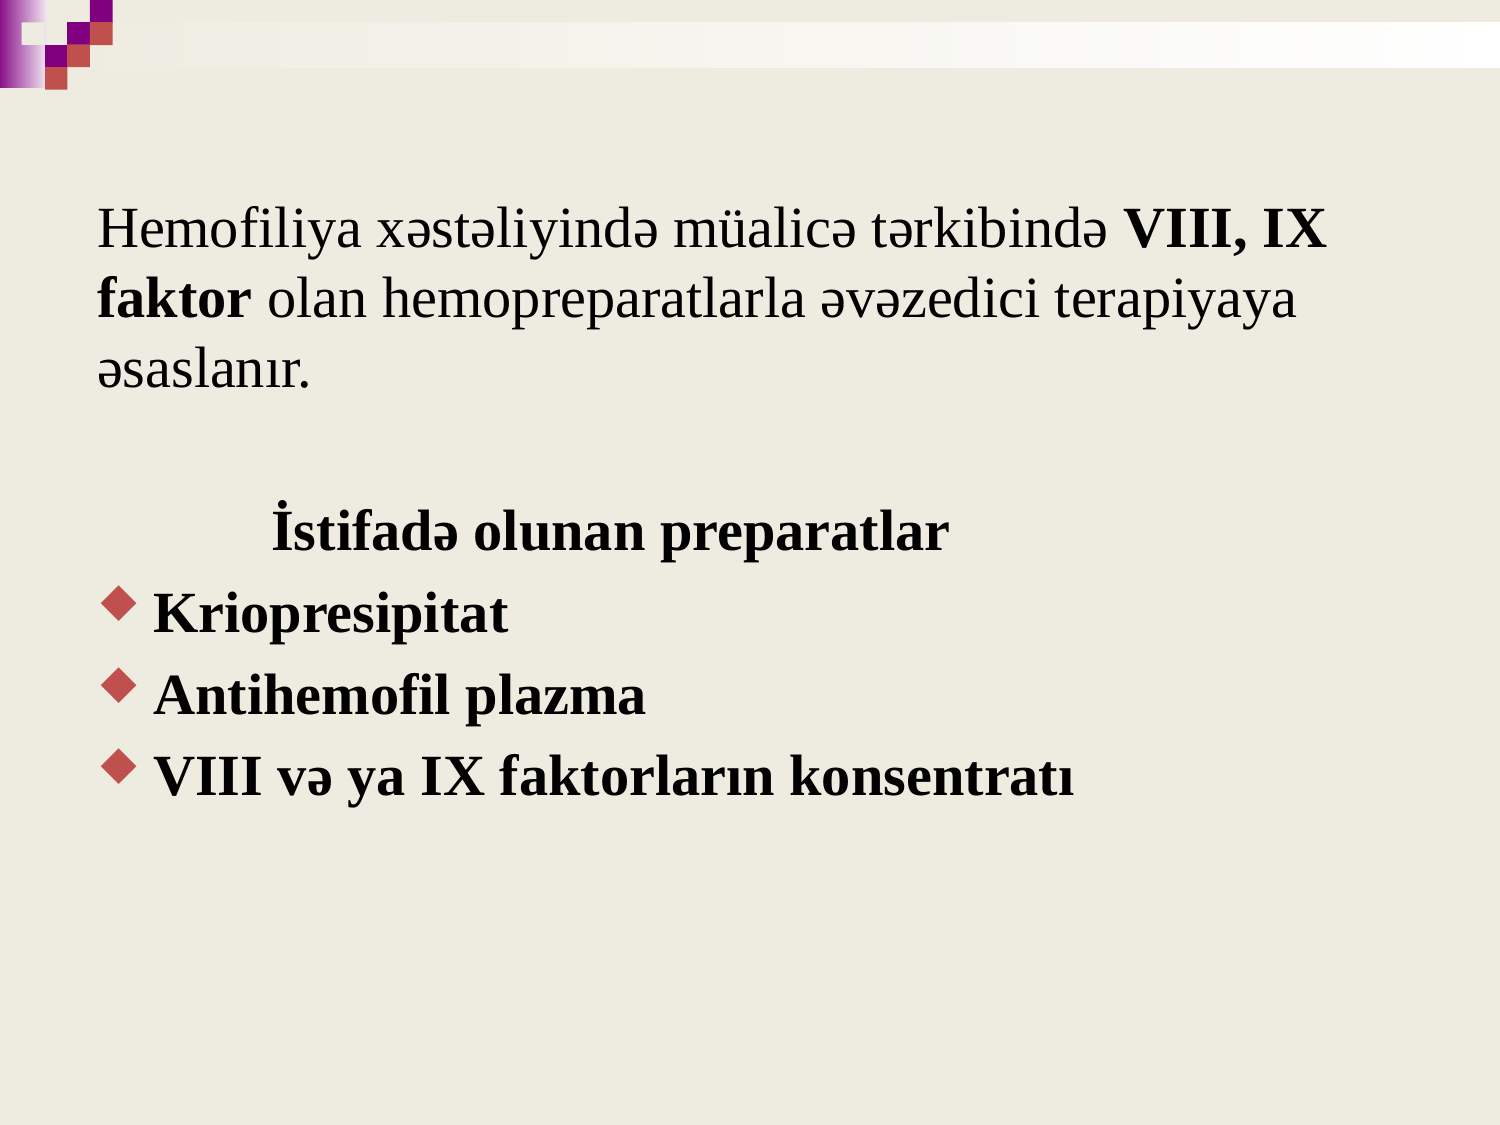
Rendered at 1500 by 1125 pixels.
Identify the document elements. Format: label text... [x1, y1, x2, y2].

list Hemofiliya xəstəliyində müalicə tərkibində VIII, IX faktor olan hemopreparatlarla əvəzedici terapiyaya əsaslanır. İstifadə olunan preparatlar Kriopresipitat Antihemofil plazma VIII və ya IX faktorların konsentratı [81, 89, 1433, 1071]
